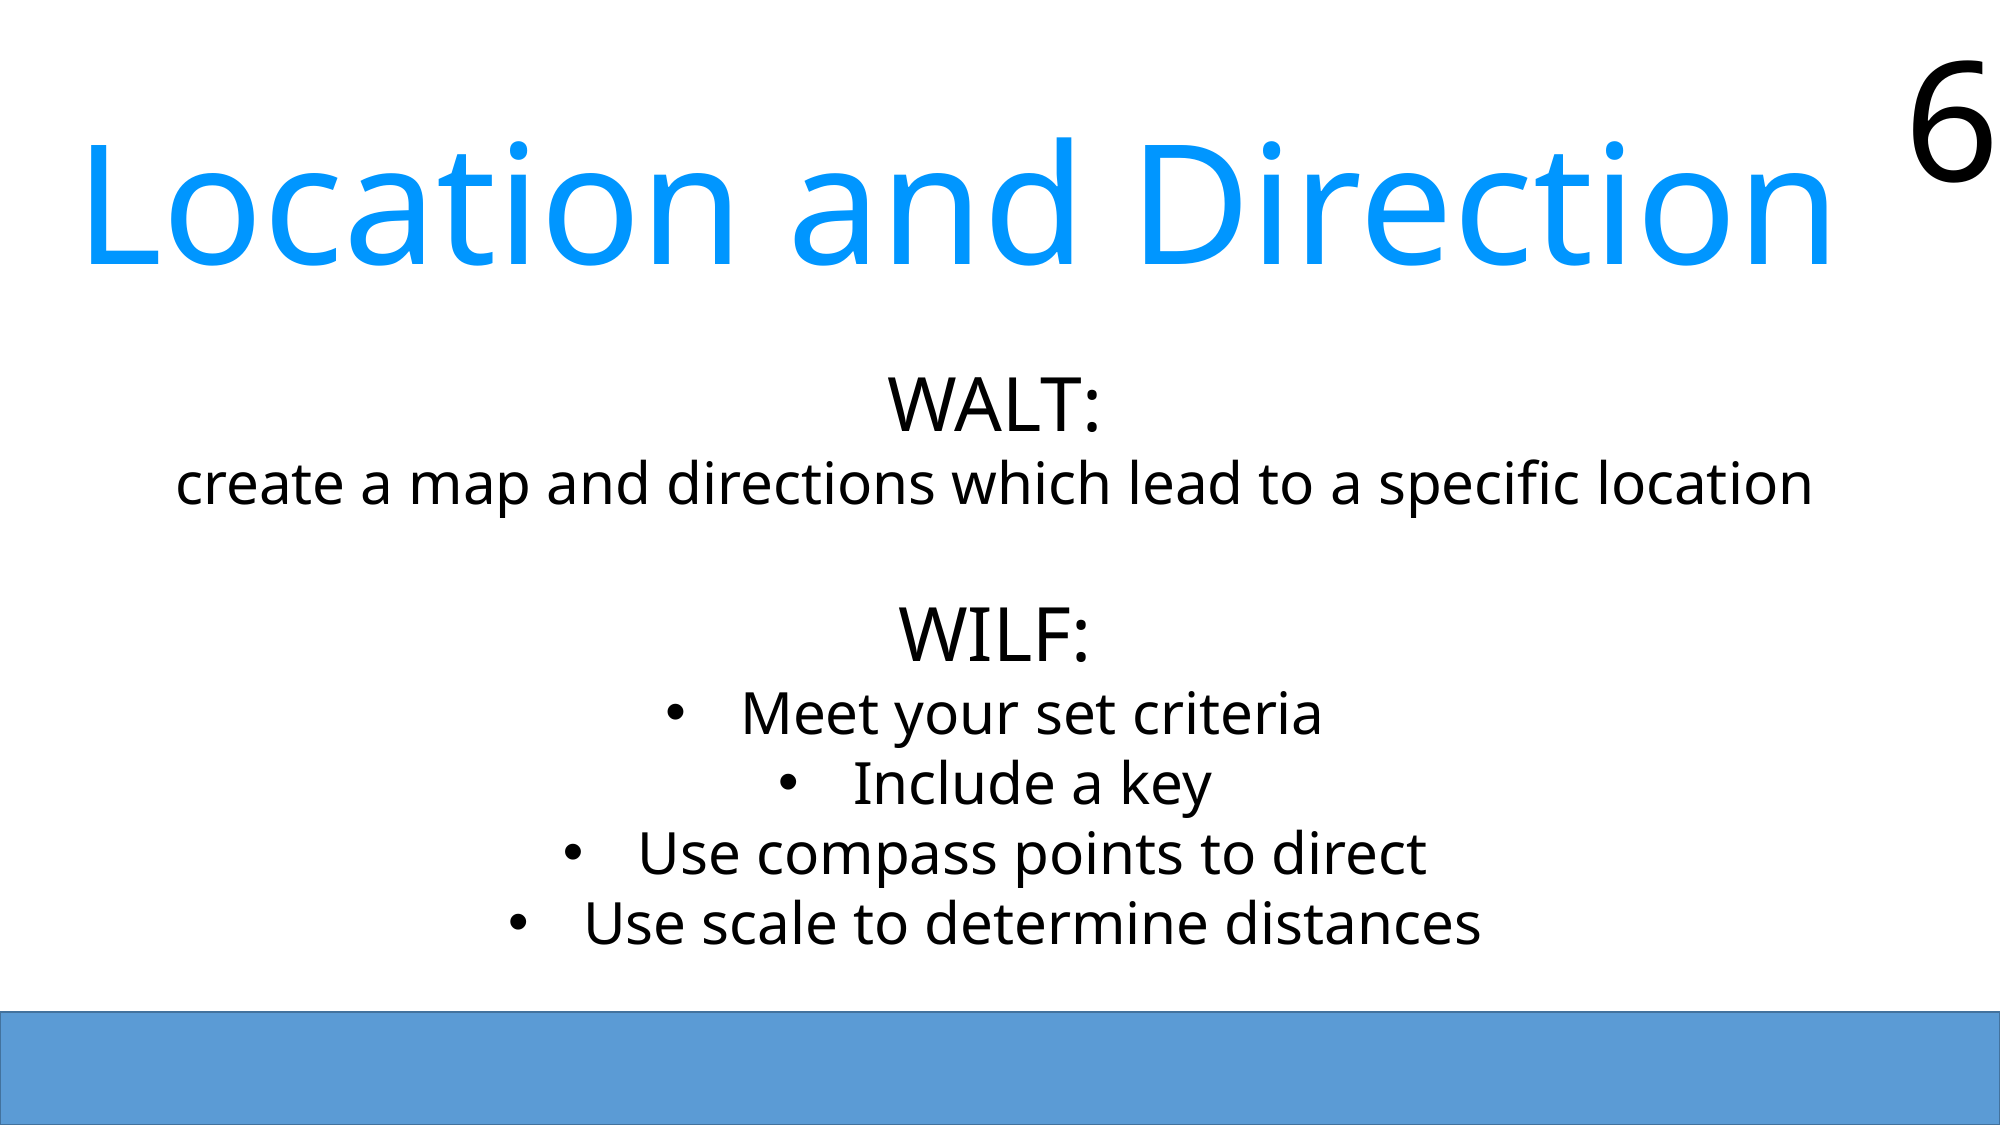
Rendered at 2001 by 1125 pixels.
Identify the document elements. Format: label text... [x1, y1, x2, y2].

text_box Location and Direction [60, 90, 1857, 306]
text_box 6 [1889, 7, 2000, 223]
text_box [0, 1011, 2000, 1125]
text_box WALT: create a map and directions which lead to a specific location WILF: Meet your set criteria Include a key Use compass points to direct Use scale to determine distances [95, 349, 1895, 964]
